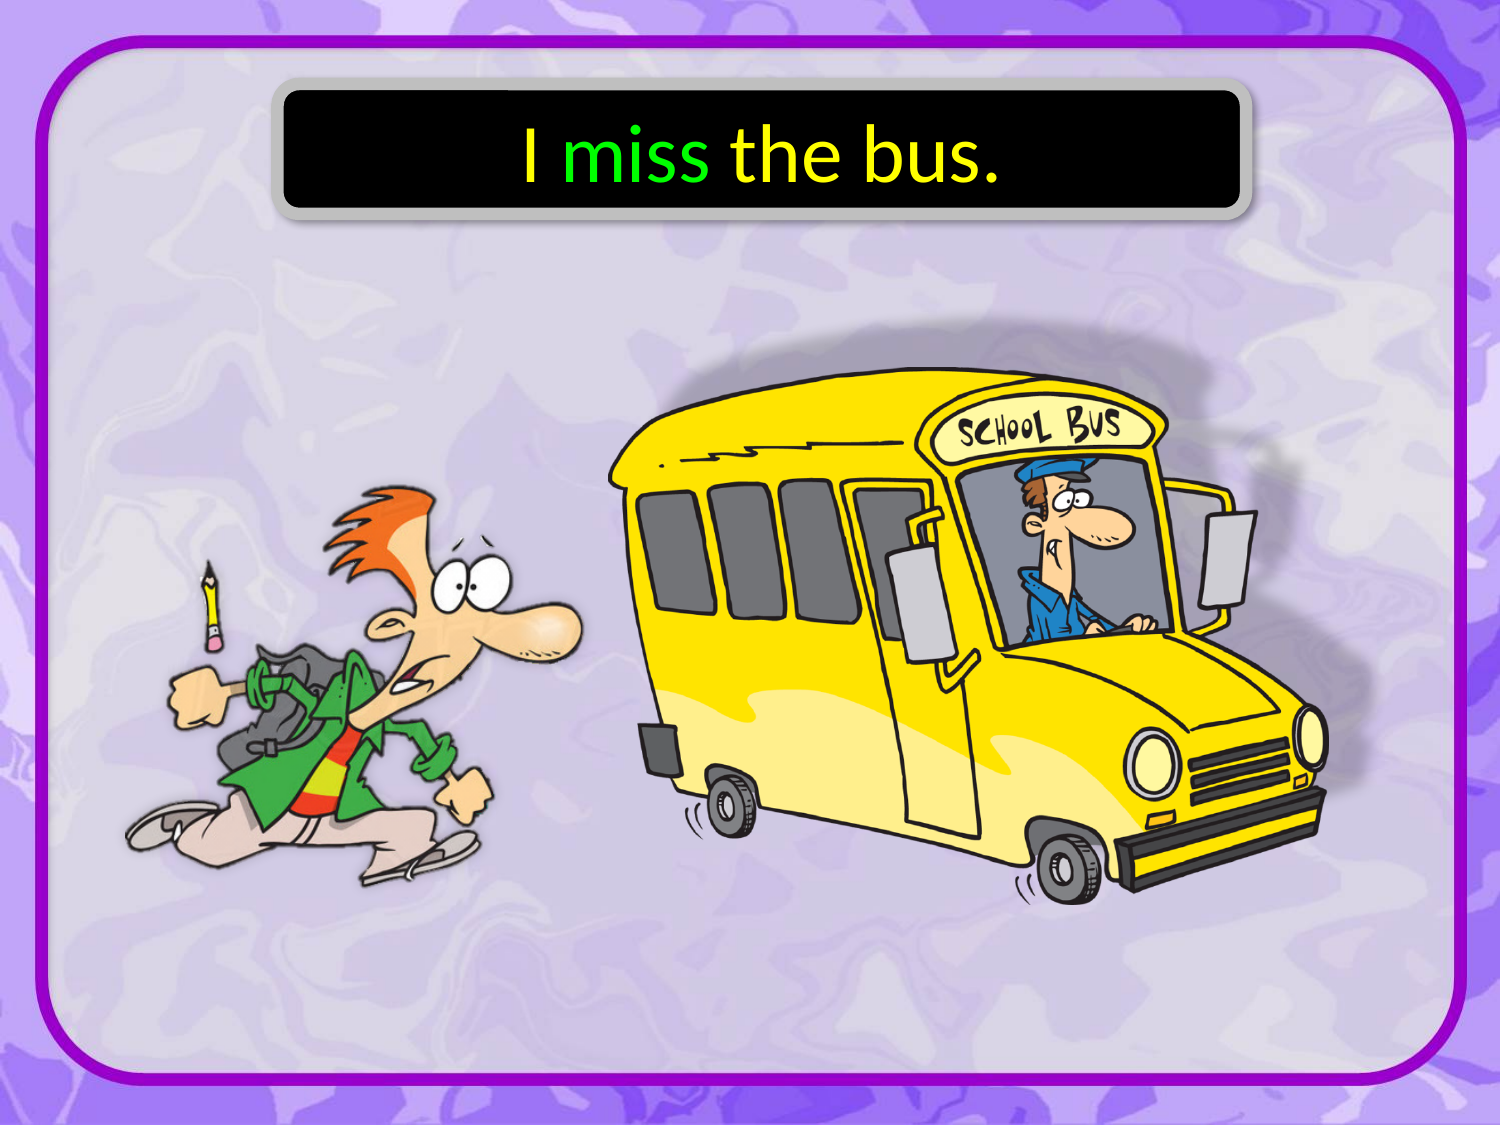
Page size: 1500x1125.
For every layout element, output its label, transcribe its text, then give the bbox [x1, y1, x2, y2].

text_box I miss the bus. [275, 81, 1249, 217]
picture [0, 0, 1500, 1125]
